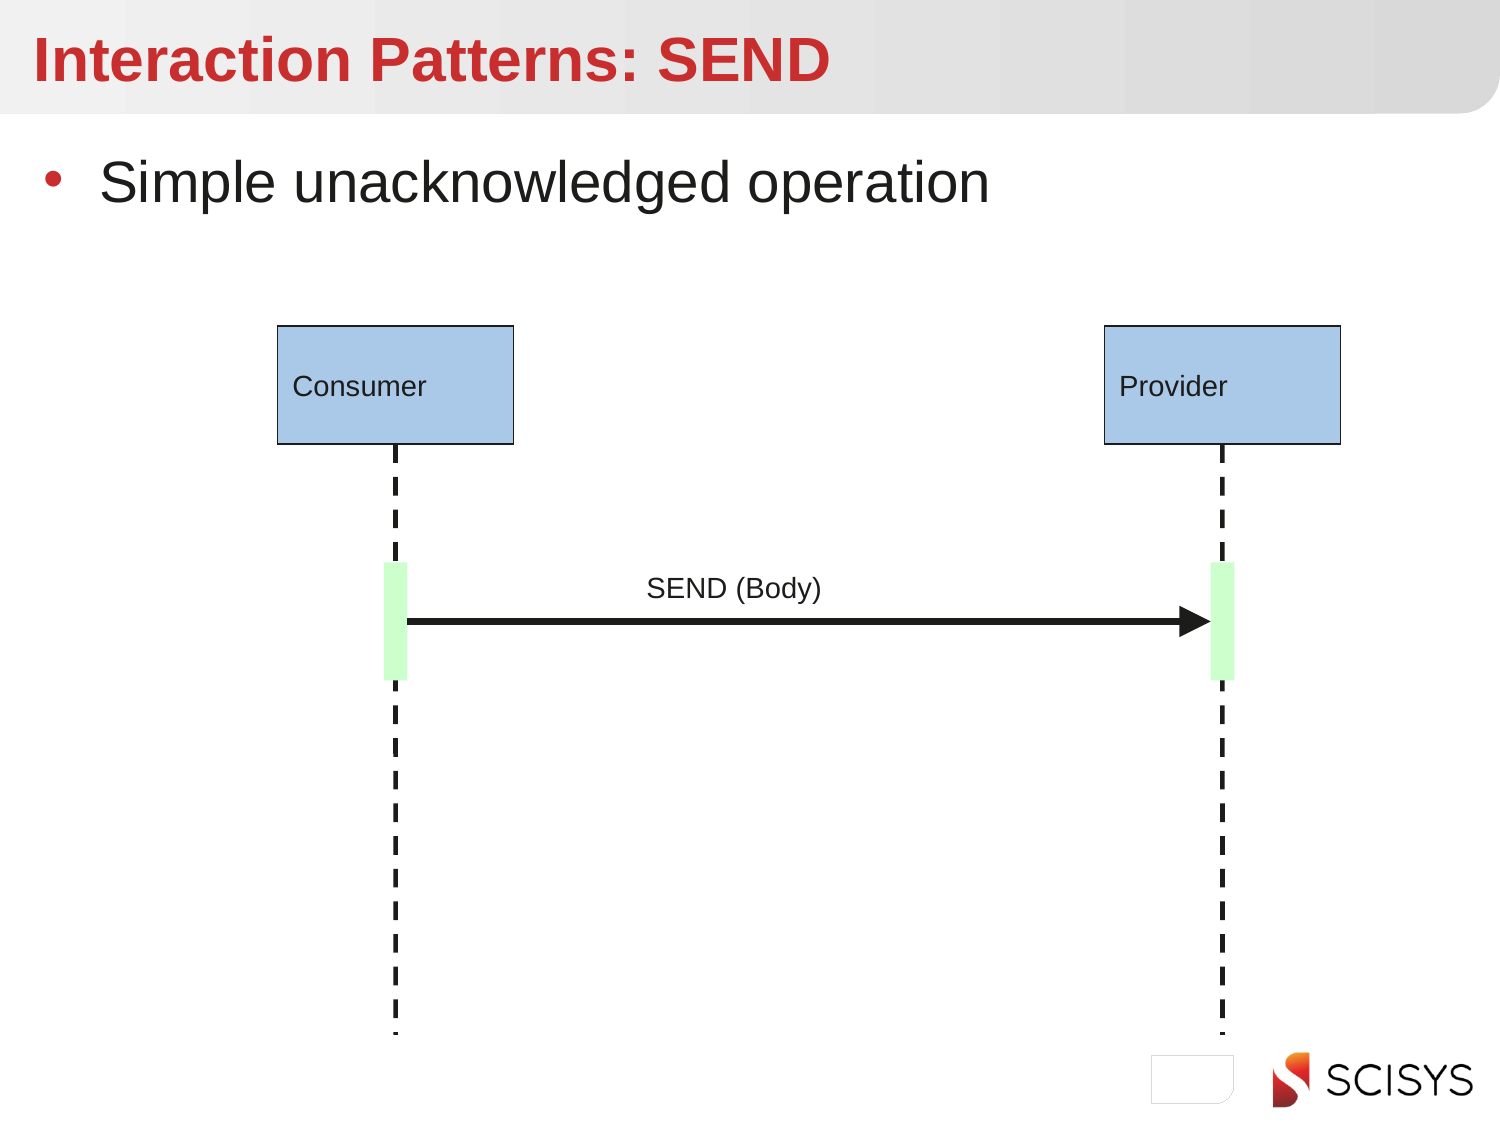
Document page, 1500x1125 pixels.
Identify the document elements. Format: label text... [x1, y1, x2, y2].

text_box Consumer [277, 326, 514, 445]
picture [1257, 1036, 1488, 1123]
text_box Provider [1104, 326, 1341, 445]
text_box SEND (Body) [631, 562, 987, 613]
title Interaction Patterns: SEND [19, 11, 1479, 102]
list Simple unacknowledged operation [28, 136, 1479, 1037]
text_box [383, 562, 408, 681]
text_box [1210, 562, 1235, 681]
